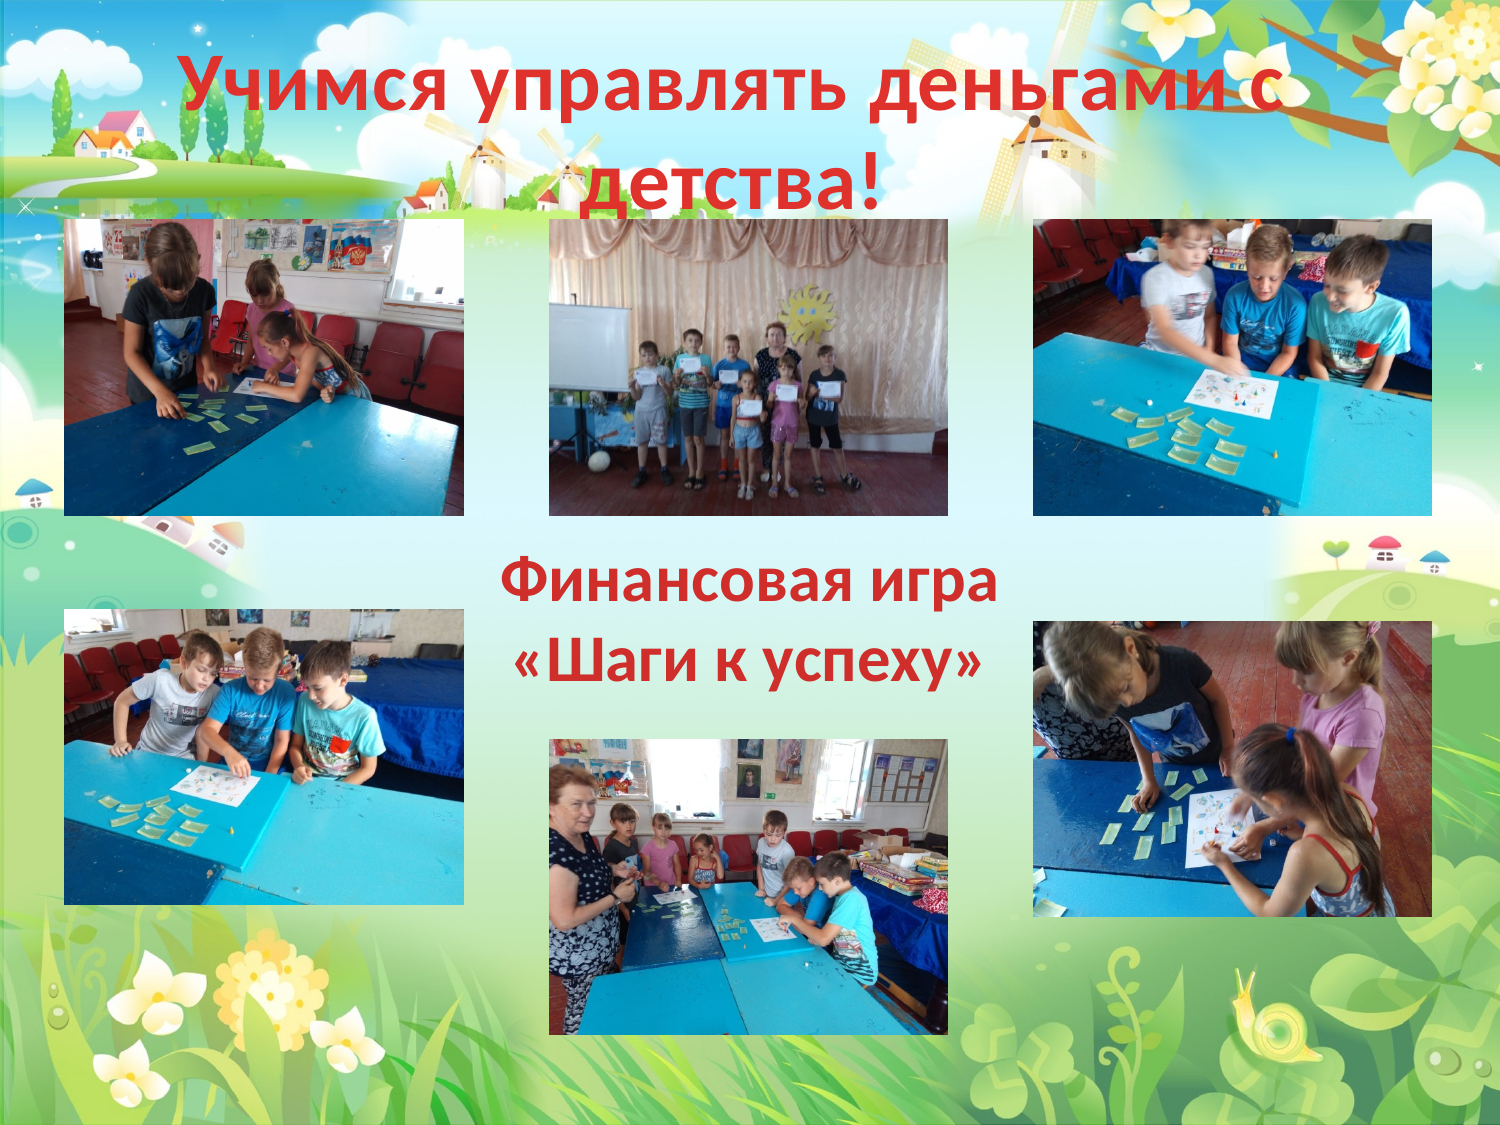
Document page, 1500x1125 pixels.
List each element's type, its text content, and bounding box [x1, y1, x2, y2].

text_box Финансовая игра «Шаги к успеху» [483, 527, 1017, 702]
text_box Учимся управлять деньгами с детства! [53, 19, 1412, 234]
picture [0, 0, 1500, 1125]
